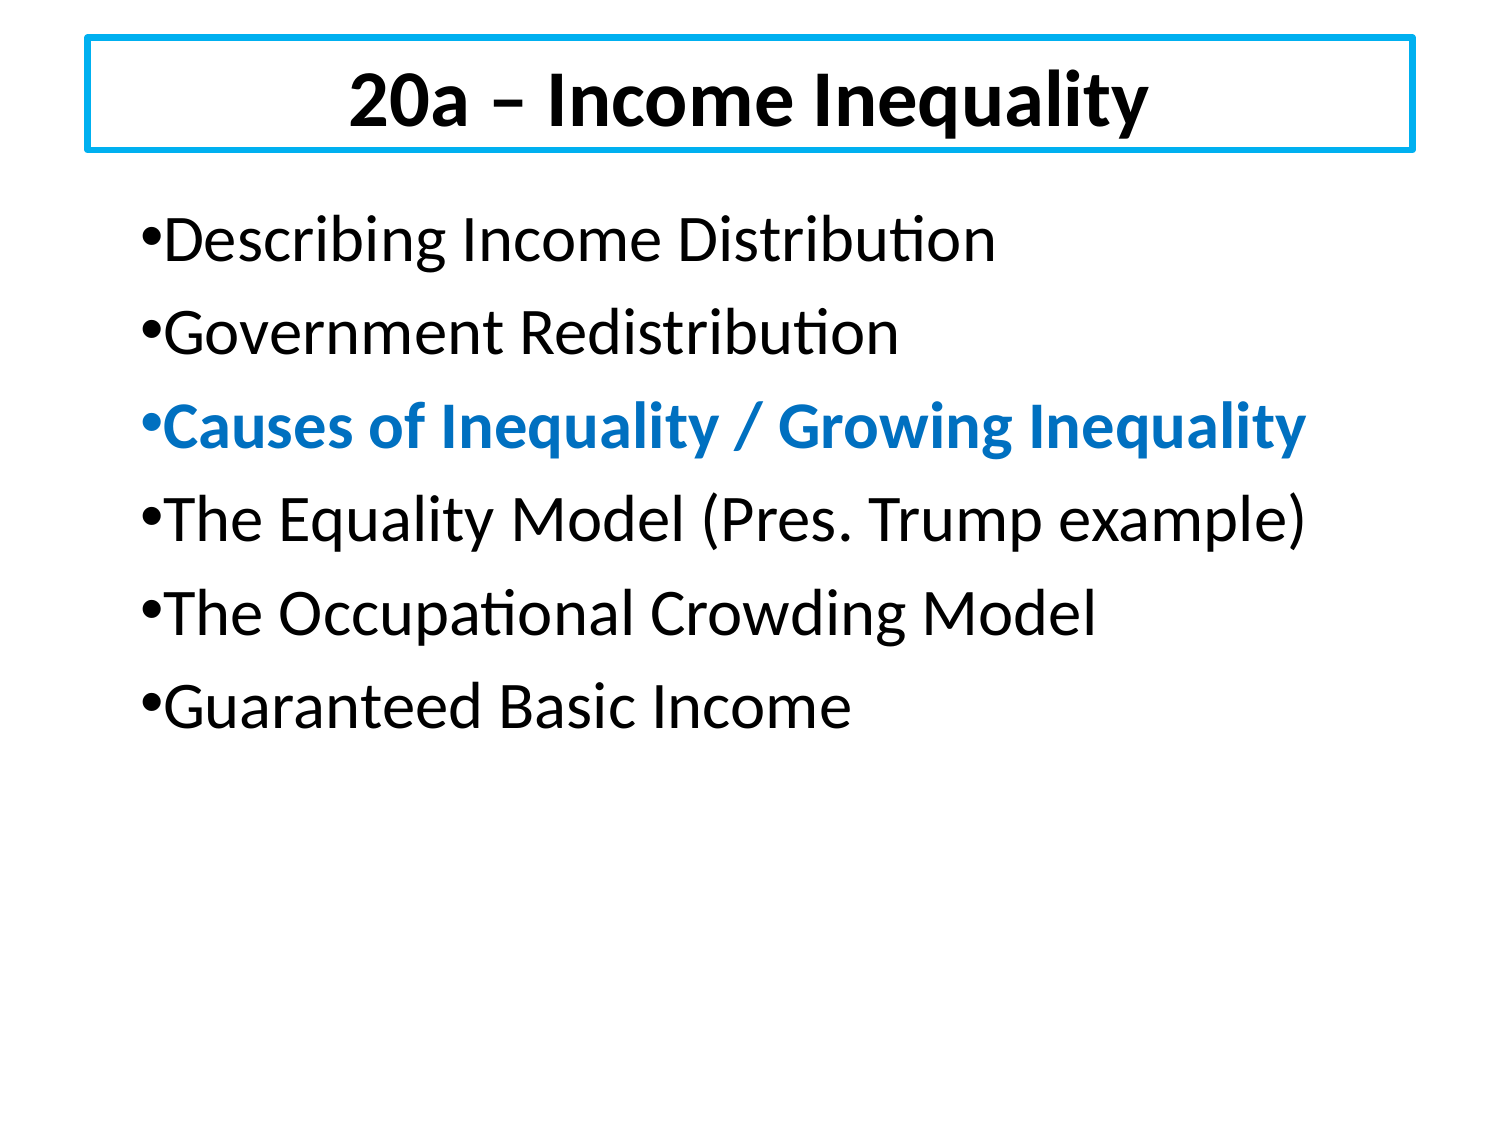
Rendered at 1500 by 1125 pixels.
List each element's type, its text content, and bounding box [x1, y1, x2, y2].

subtitle Describing Income Distribution Government Redistribution Causes of Inequality / Growing Inequality The Equality Model (Pres. Trump example) The Occupational Crowding Model Guaranteed Basic Income [125, 187, 1400, 875]
title 20a – Income Inequality [87, 37, 1413, 150]
